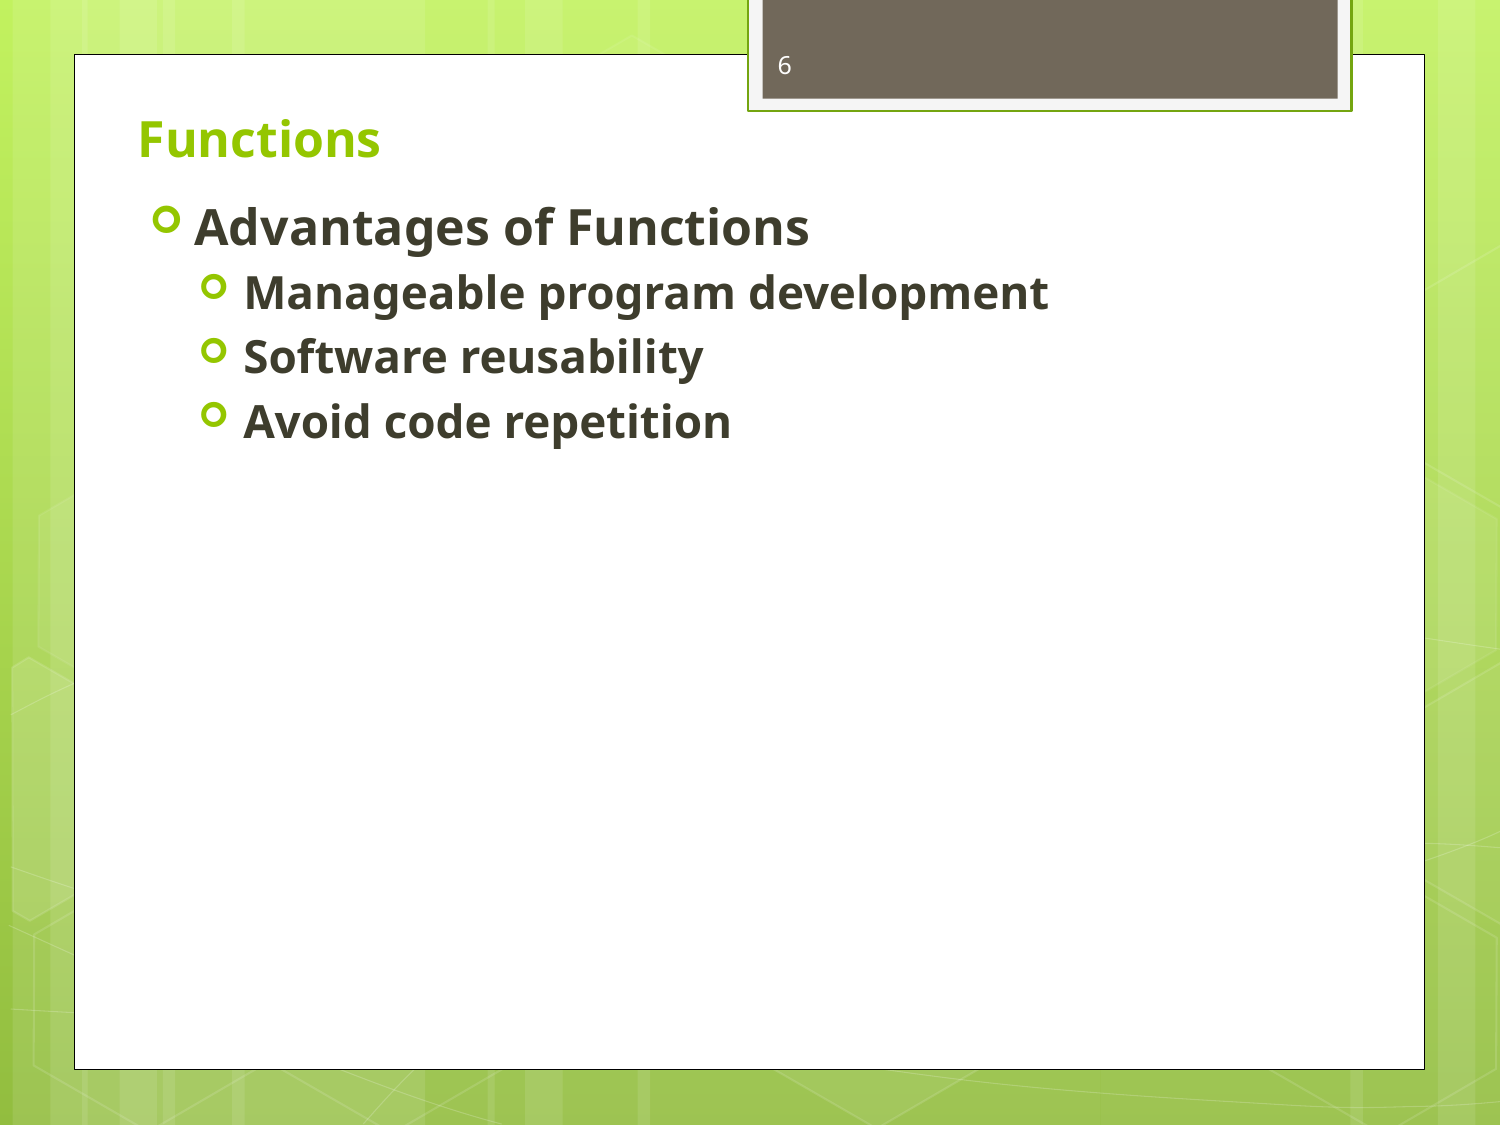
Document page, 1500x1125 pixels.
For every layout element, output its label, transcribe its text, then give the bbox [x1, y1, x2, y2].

list Advantages of Functions Manageable program development Software reusability Avoid code repetition [123, 187, 1350, 1025]
footer [849, 1037, 1425, 1098]
slide_number 6 [762, 36, 982, 97]
title Functions [122, 62, 1275, 175]
